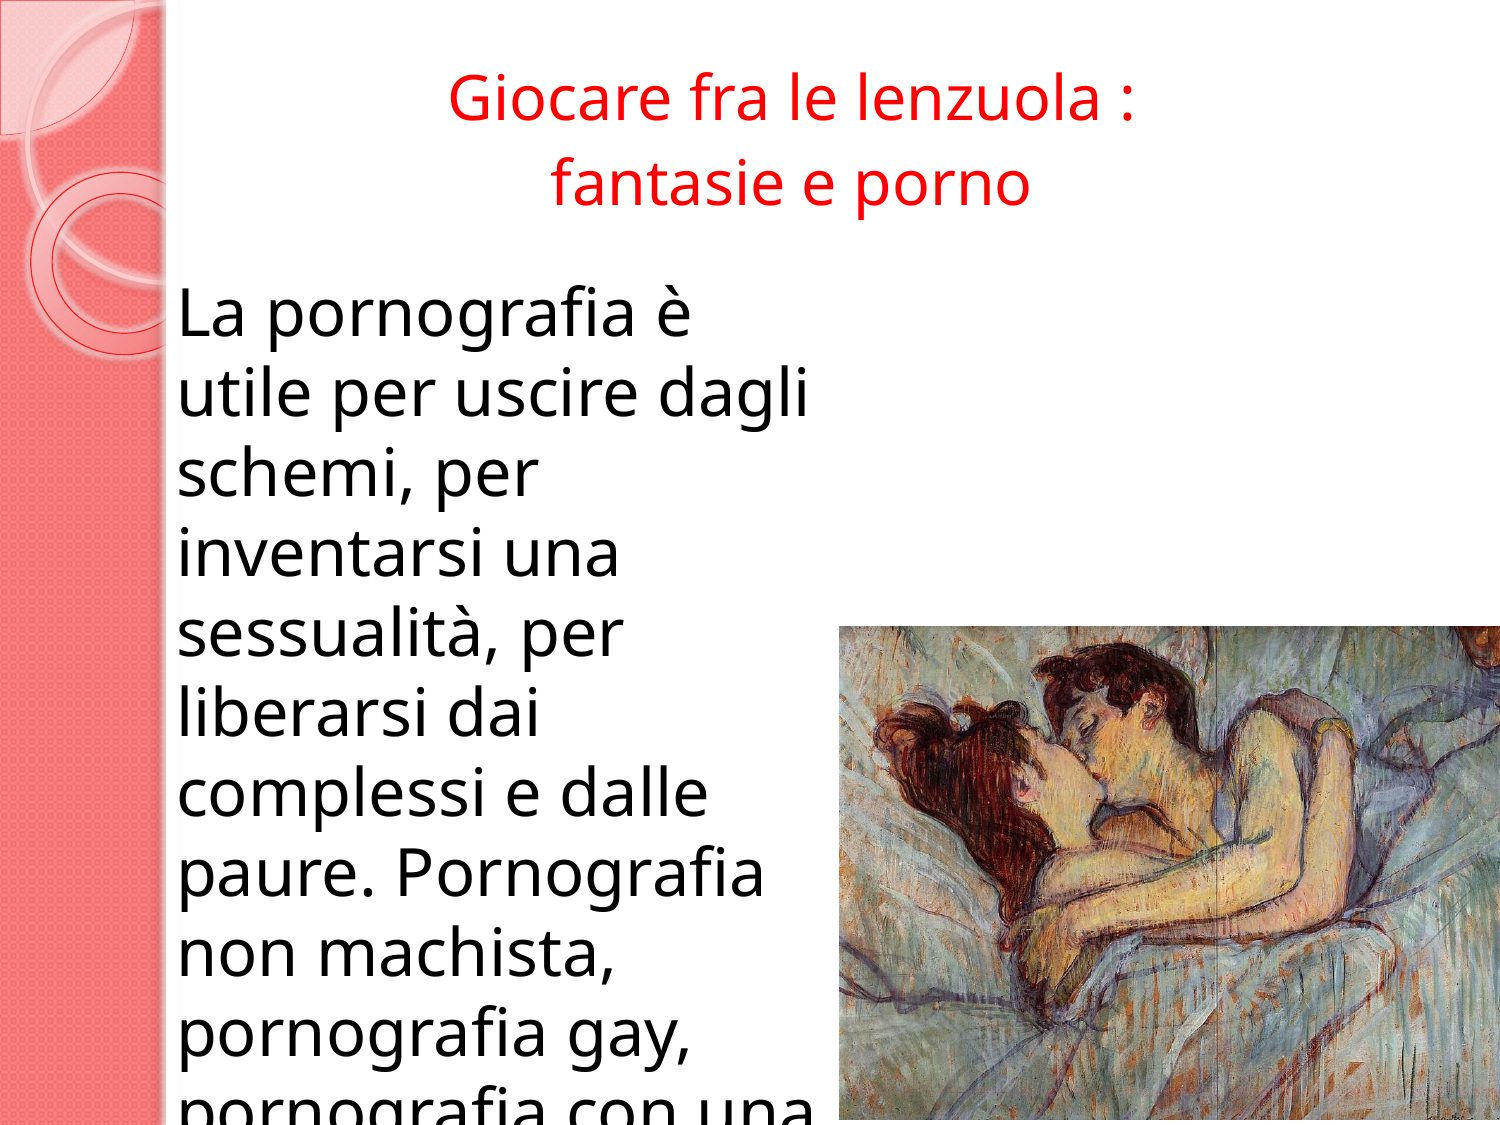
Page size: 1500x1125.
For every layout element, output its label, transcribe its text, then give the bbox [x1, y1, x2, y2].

title Giocare fra le lenzuola : fantasie e porno [159, 45, 1425, 233]
list La pornografia è utile per uscire dagli schemi, per inventarsi una sessualità, per liberarsi dai complessi e dalle paure. Pornografia non machista, pornografia gay, pornografia con una nuova ottica [147, 262, 857, 1125]
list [839, 626, 1500, 1121]
